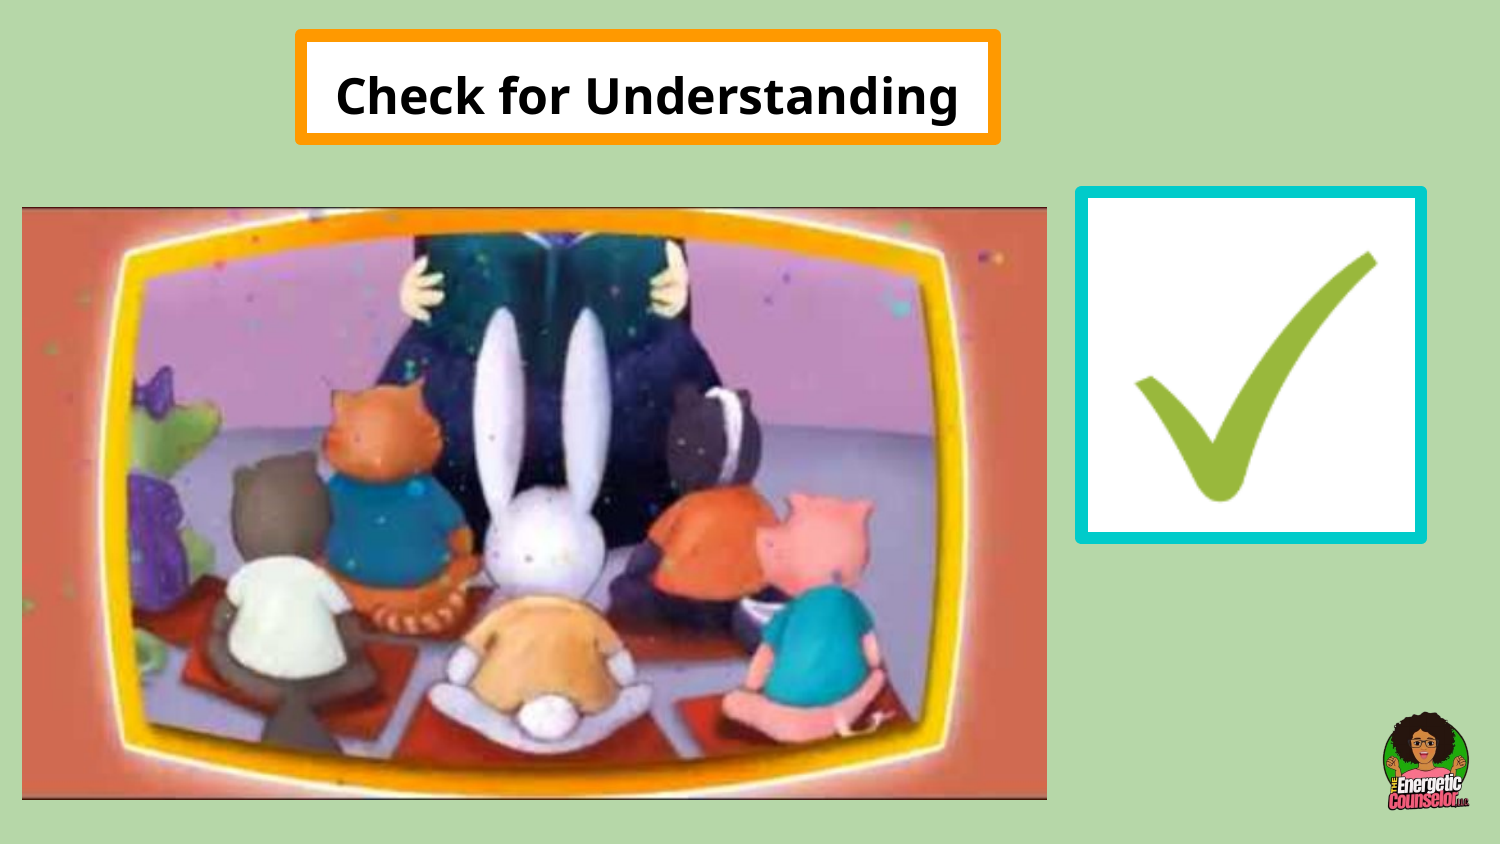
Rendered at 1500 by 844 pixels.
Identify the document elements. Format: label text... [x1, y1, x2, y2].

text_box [21, 206, 1048, 801]
picture [1373, 709, 1479, 815]
title Check for Understanding [300, 35, 995, 140]
picture [1087, 198, 1416, 533]
